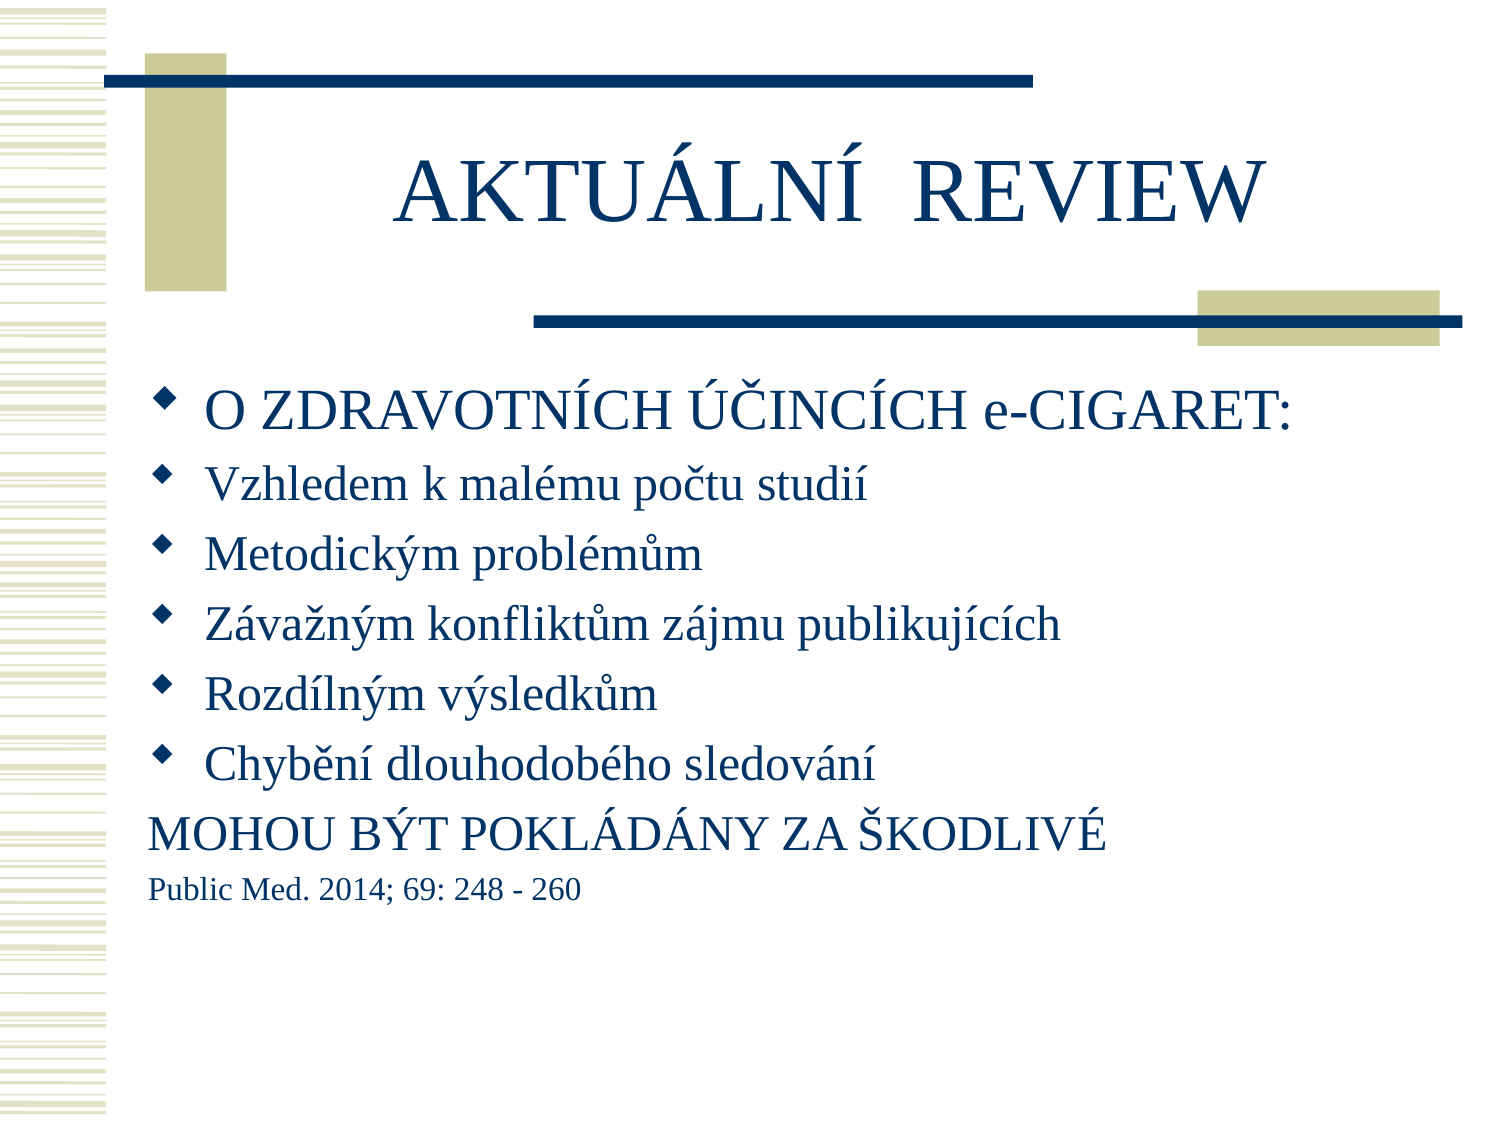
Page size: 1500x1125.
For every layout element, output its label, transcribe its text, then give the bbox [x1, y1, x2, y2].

title AKTUÁLNÍ REVIEW [225, 99, 1436, 288]
list O ZDRAVOTNÍCH ÚČINCÍCH e-CIGARET: Vzhledem k malému počtu studií Metodickým problémům Závažným konfliktům zájmu publikujících Rozdílným výsledkům Chybění dlouhodobého sledování MOHOU BÝT POKLÁDÁNY ZA ŠKODLIVÉ Public Med. 2014; 69: 248 - 260 [132, 363, 1439, 1000]
